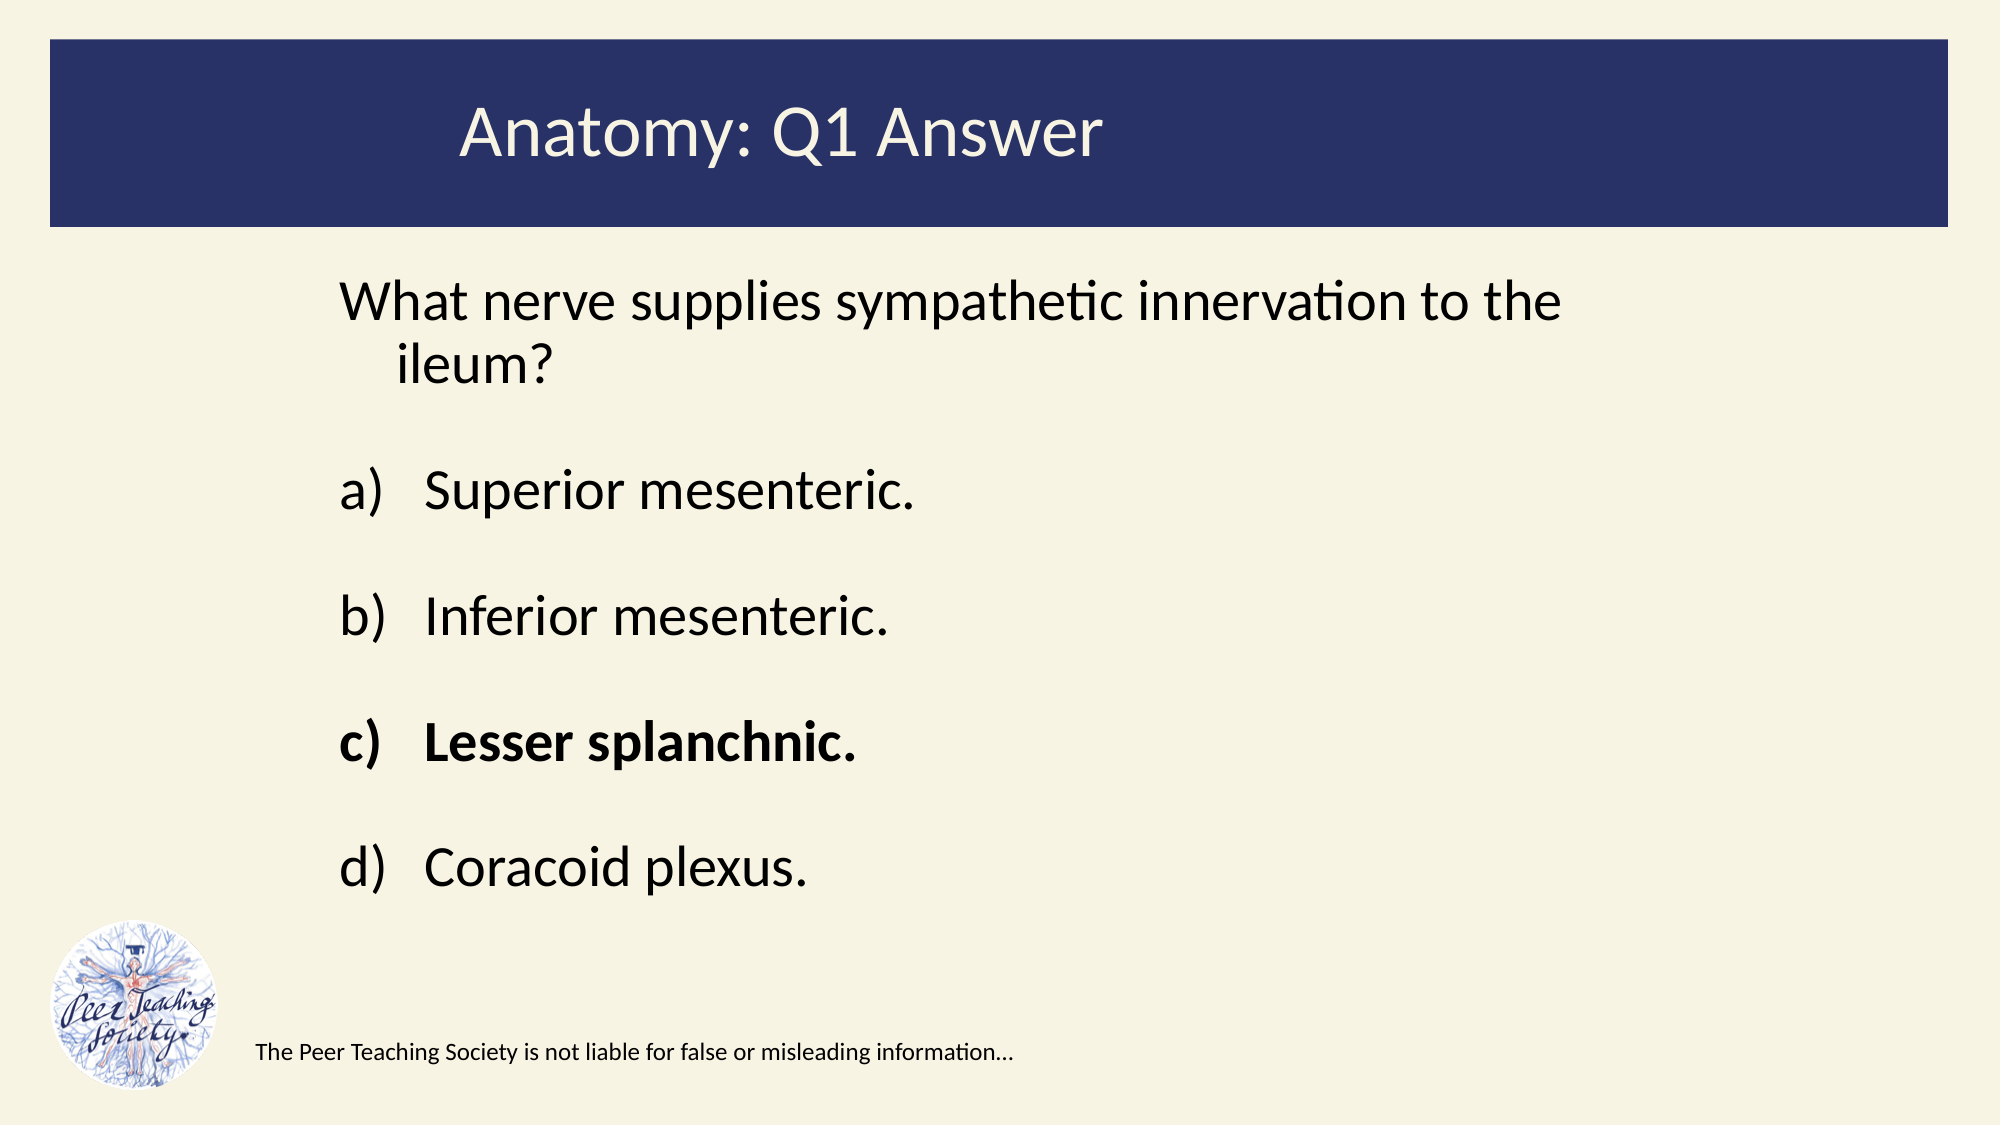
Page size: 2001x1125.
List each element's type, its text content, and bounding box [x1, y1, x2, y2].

list What nerve supplies sympathetic innervation to the ileum? Superior mesenteric. Inferior mesenteric. Lesser splanchnic. Coracoid plexus. [324, 262, 1675, 1005]
text_box [50, 39, 1948, 227]
picture [49, 920, 218, 1090]
text_box The Peer Teaching Society is not liable for false or misleading information… [240, 1028, 1072, 1074]
text_box Anatomy: Q1 Answer [444, 73, 1215, 179]
